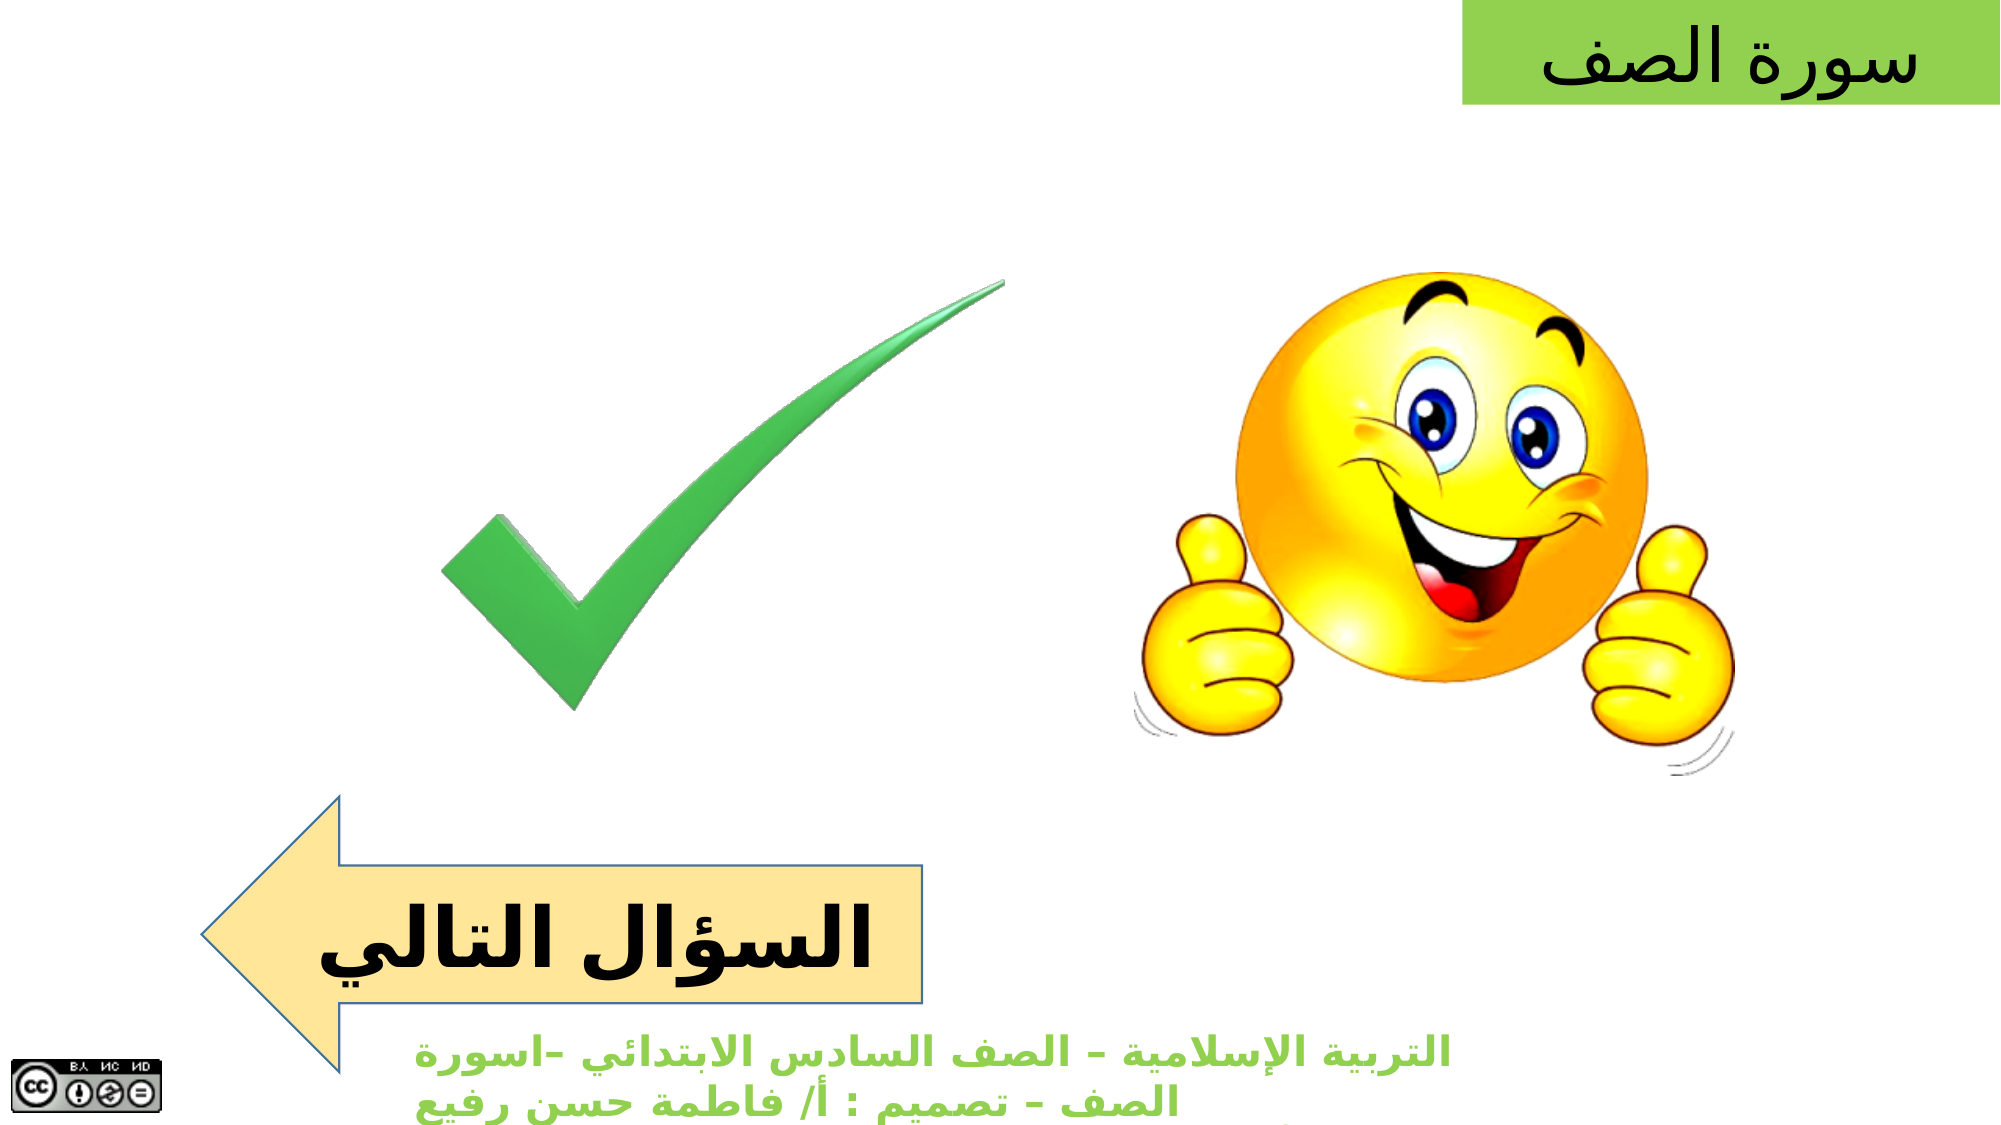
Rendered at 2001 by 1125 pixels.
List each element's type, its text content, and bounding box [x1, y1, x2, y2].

picture [1134, 272, 1735, 776]
picture [11, 1059, 162, 1113]
text_box التربية الإسلامية – الصف السادس الابتدائي –اسورة الصف – تصميم : أ/ فاطمة حسن رفيع مدرسة أسماء ذات النطاقين الابتدائية للبنات [399, 1017, 1601, 1125]
picture [438, 270, 1011, 717]
text_box سورة الصف [1462, 0, 2000, 105]
text_box السؤال التالي [200, 794, 924, 1075]
